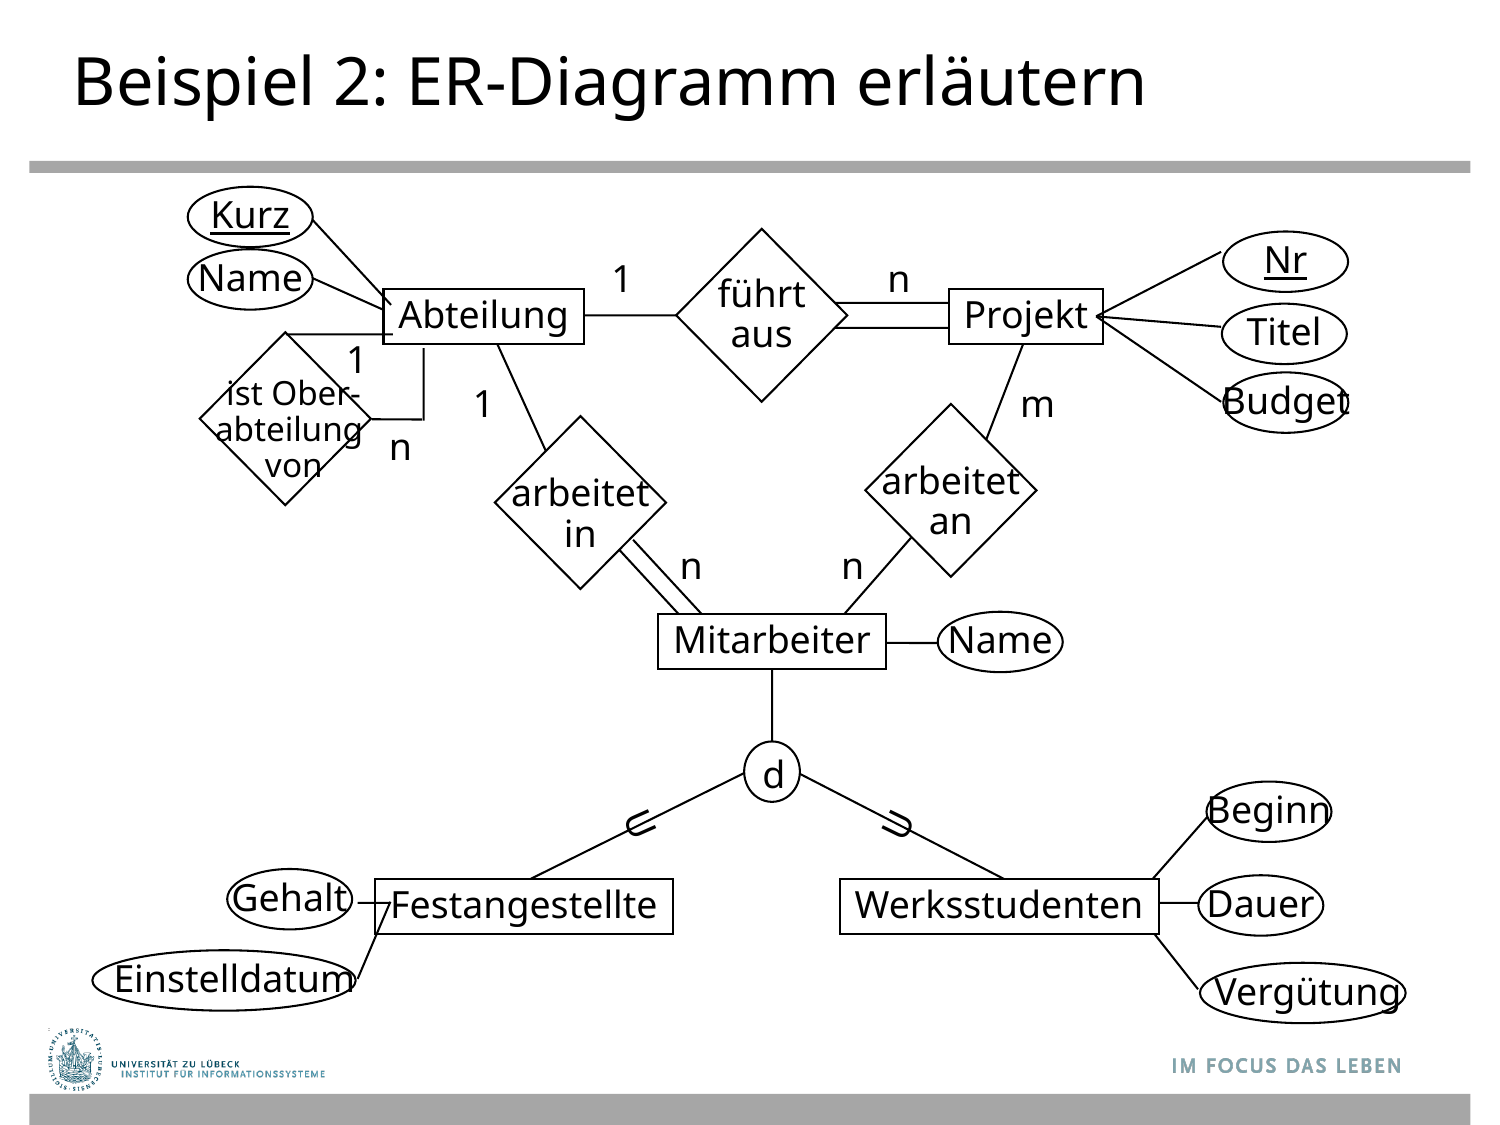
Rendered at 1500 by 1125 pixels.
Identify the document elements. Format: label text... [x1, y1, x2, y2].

text_box arbeitet in [496, 467, 665, 563]
text_box 1 [596, 252, 648, 308]
text_box ist Ober- abteilung von [200, 369, 388, 492]
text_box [1221, 303, 1348, 365]
text_box n [872, 252, 926, 308]
text_box [272, 492, 299, 506]
text_box Name [932, 614, 1068, 670]
text_box [723, 228, 800, 267]
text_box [1211, 372, 1361, 434]
text_box Werksstudenten [839, 878, 1159, 934]
picture [1173, 1058, 1400, 1073]
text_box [1198, 781, 1340, 843]
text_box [1222, 231, 1349, 293]
text_box 1 [458, 377, 510, 433]
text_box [91, 949, 359, 1011]
text_box U [602, 787, 676, 863]
text_box n [826, 540, 880, 596]
text_box [925, 551, 977, 577]
text_box [248, 332, 322, 369]
text_box führt aus [702, 267, 821, 363]
text_box d [747, 748, 801, 804]
text_box Projekt [948, 289, 1104, 344]
text_box 1 [331, 333, 383, 389]
text_box [554, 563, 607, 590]
text_box [530, 416, 631, 467]
text_box Mitarbeiter [658, 614, 886, 669]
text_box [821, 288, 848, 342]
title Beispiel 2: ER-Diagramm erläutern [57, 30, 1500, 113]
text_box Abteilung [383, 289, 584, 344]
text_box [754, 741, 790, 748]
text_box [187, 186, 313, 248]
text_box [1199, 962, 1408, 1024]
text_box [1197, 874, 1325, 936]
text_box Festangestellte [375, 878, 673, 934]
text_box arbeitet an [866, 454, 1036, 551]
text_box U [862, 787, 937, 864]
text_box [220, 868, 359, 930]
text_box m [1005, 377, 1070, 433]
text_box [901, 403, 1001, 454]
text_box n [664, 540, 718, 596]
text_box [723, 363, 801, 402]
text_box n [373, 421, 427, 477]
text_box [187, 255, 313, 310]
text_box [676, 289, 702, 342]
